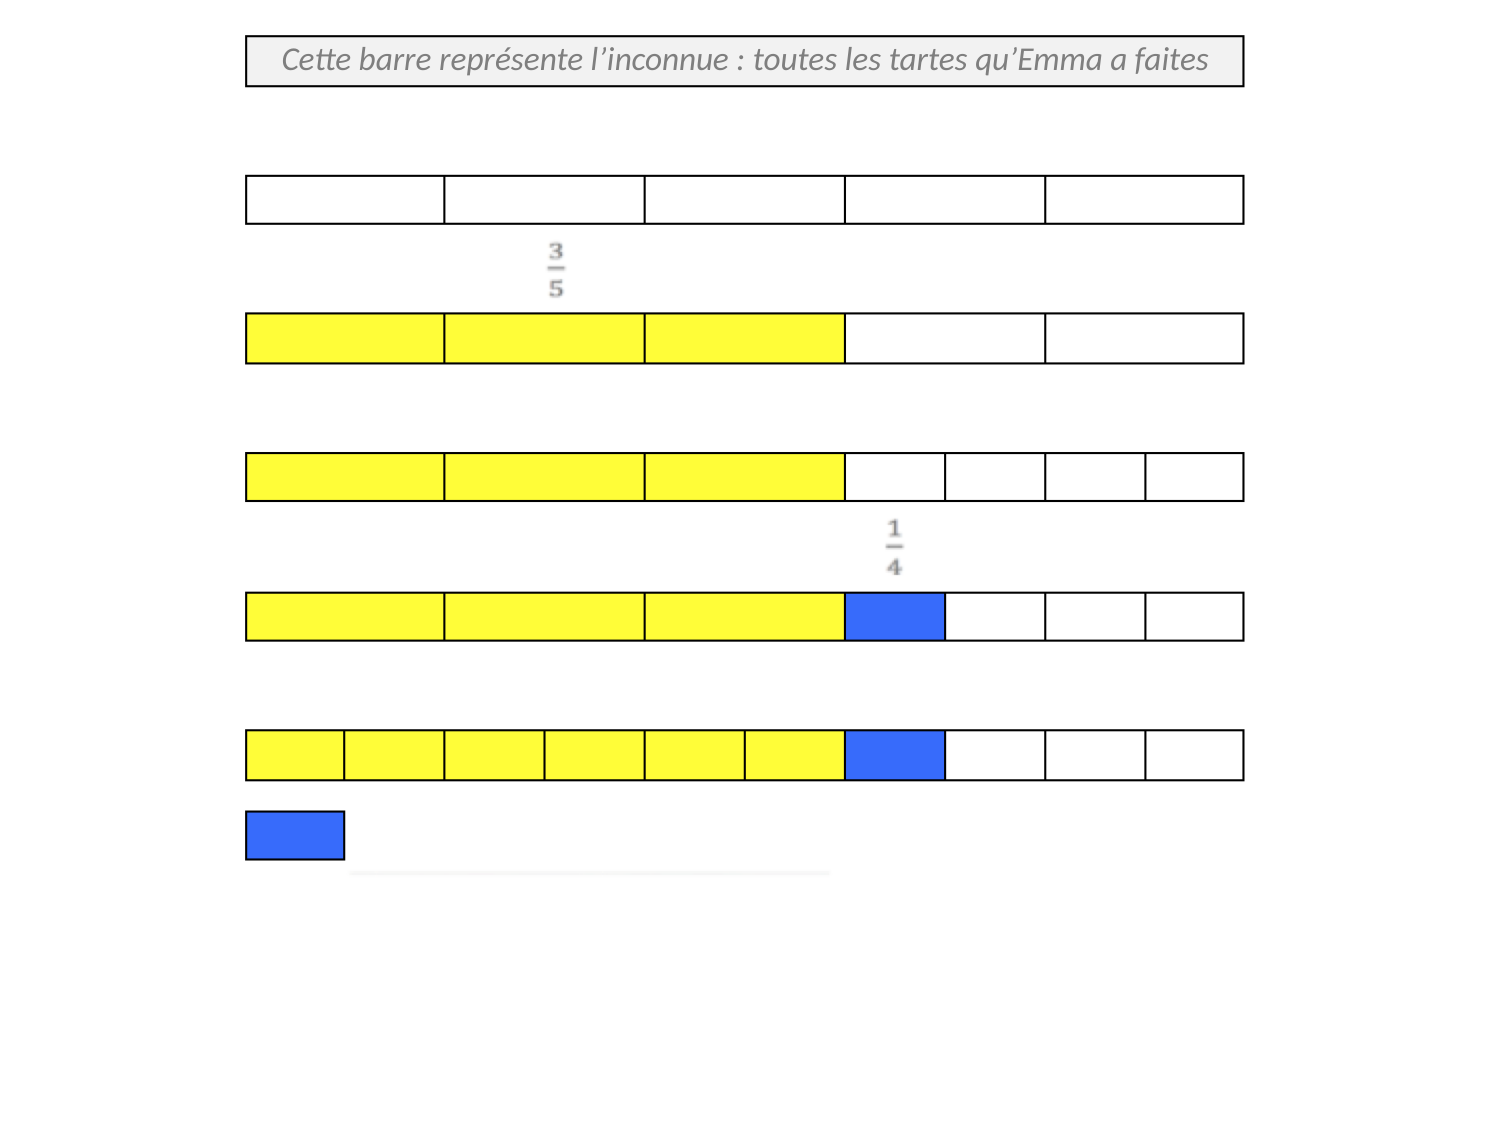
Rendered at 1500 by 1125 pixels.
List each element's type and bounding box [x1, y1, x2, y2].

picture [218, 6, 1280, 878]
